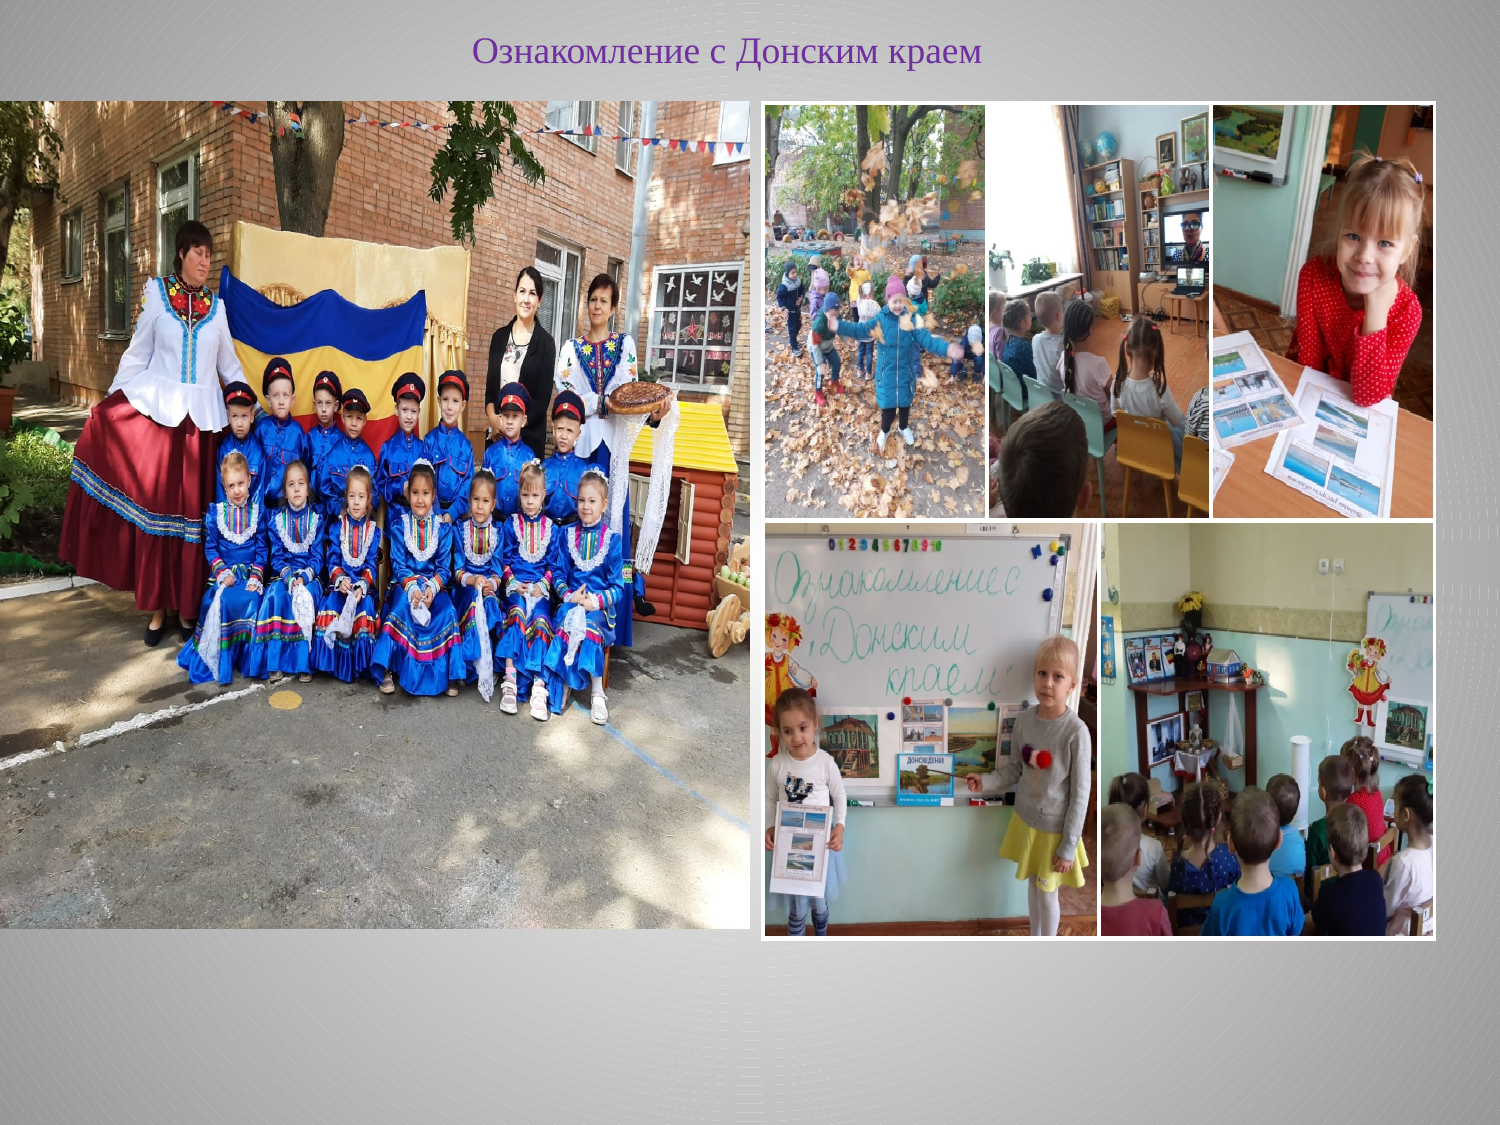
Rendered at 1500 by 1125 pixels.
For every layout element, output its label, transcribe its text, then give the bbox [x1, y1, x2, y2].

text_box Ознакомление с Донским краем [457, 19, 999, 79]
picture [0, 101, 751, 929]
picture [761, 101, 1436, 941]
